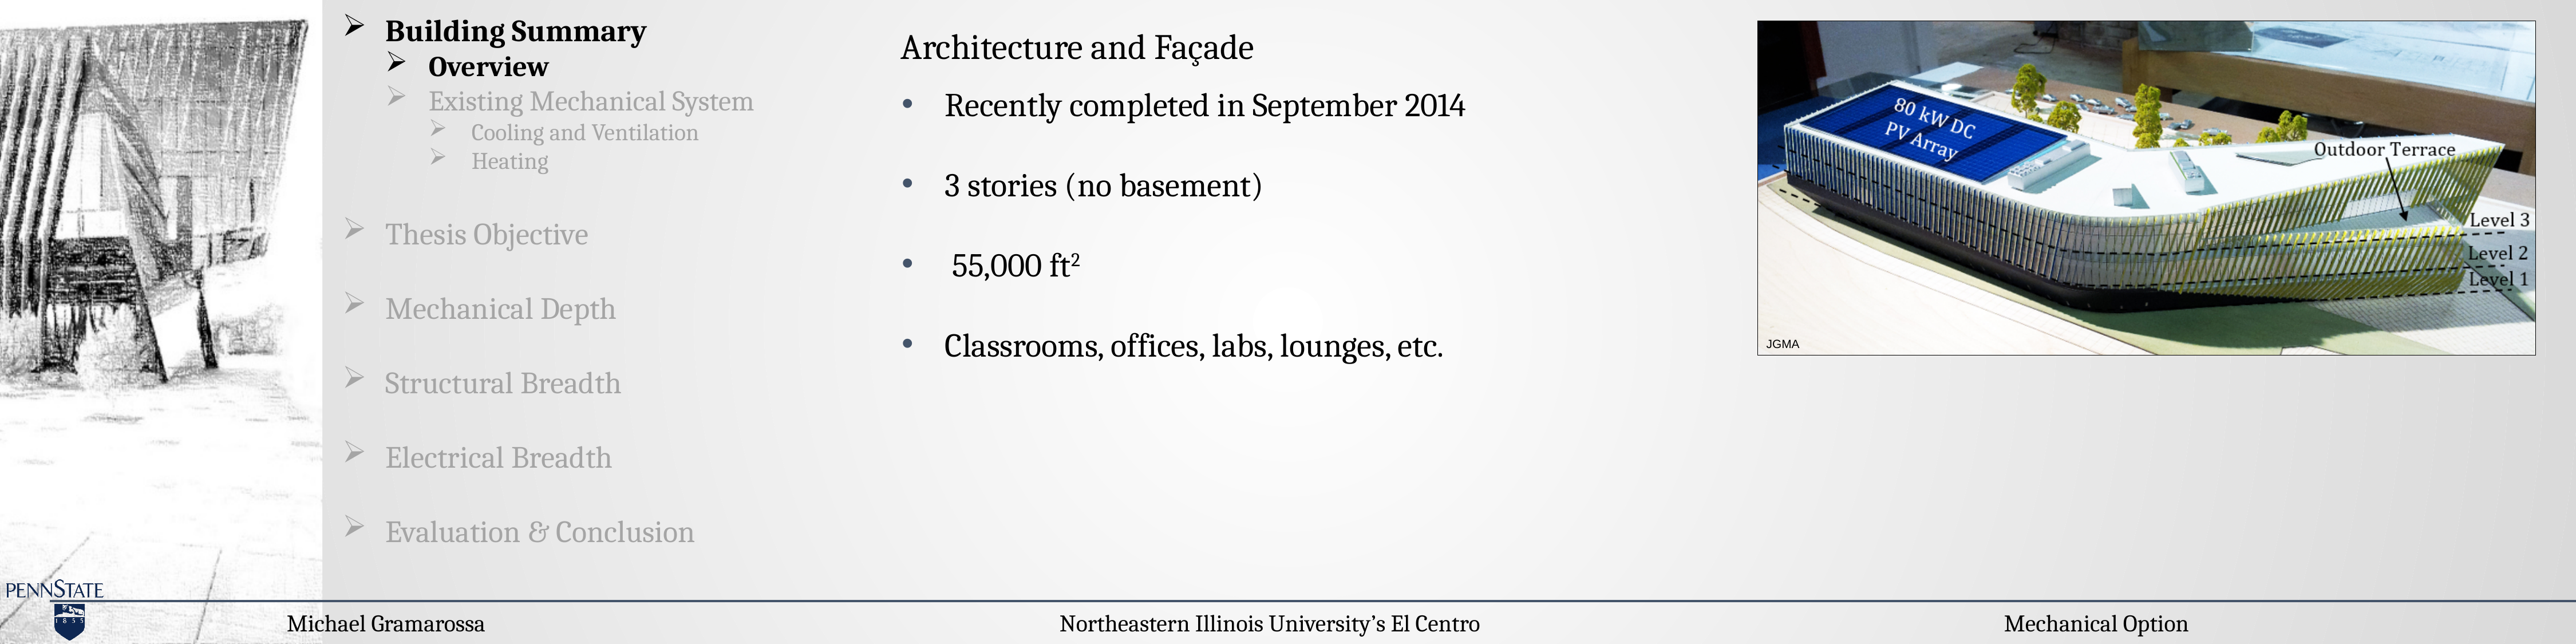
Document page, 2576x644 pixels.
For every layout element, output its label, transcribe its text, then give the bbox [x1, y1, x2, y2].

picture [1757, 21, 2536, 355]
text_box Architecture and Façade [892, 19, 1402, 71]
text_box Building Summary Overview Existing Mechanical System Cooling and Ventilation Heating Thesis Objective Mechanical Depth Structural Breadth Electrical Breadth Evaluation & Conclusion [334, 6, 844, 553]
picture [0, 0, 323, 644]
text_box Michael Gramarossa Northeastern Illinois University’s El Centro Mechanical Option [323, 602, 2576, 644]
text_box Recently completed in September 2014 3 stories (no basement) 55,000 ft2 Classrooms, offices, labs, lounges, etc. [894, 78, 1668, 408]
